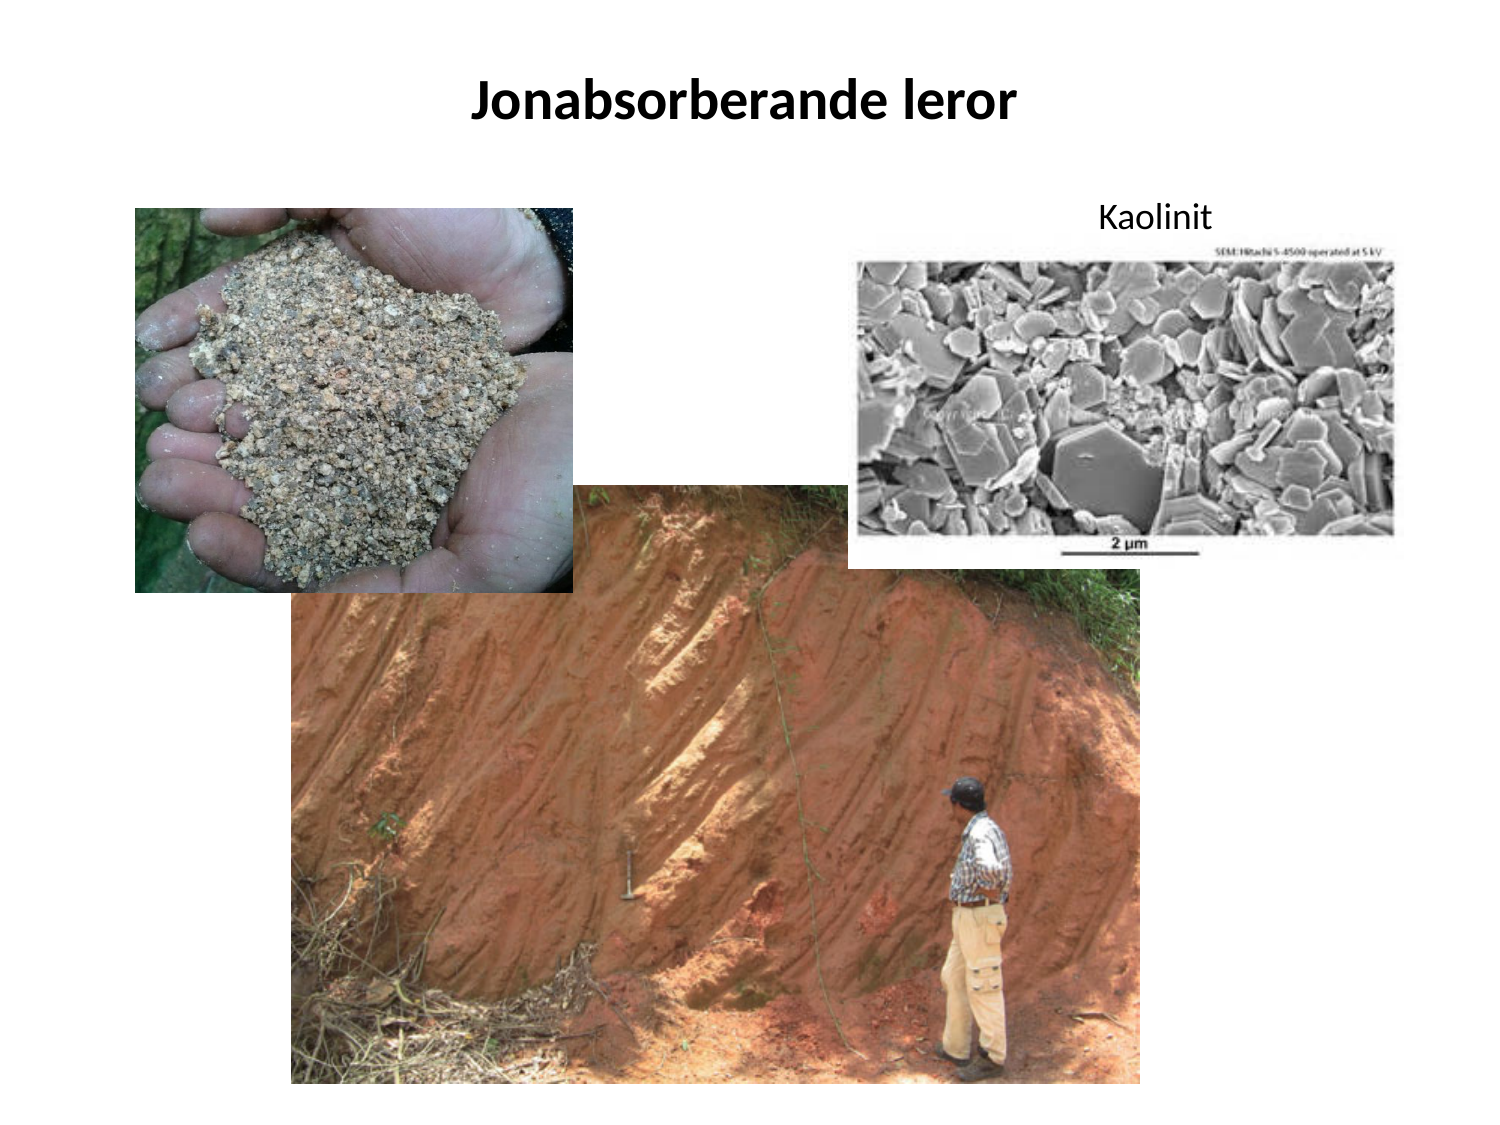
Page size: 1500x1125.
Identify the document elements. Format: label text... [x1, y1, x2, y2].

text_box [847, 184, 1404, 570]
picture [135, 207, 1140, 1084]
text_box Jonabsorberande leror [183, 53, 1306, 139]
